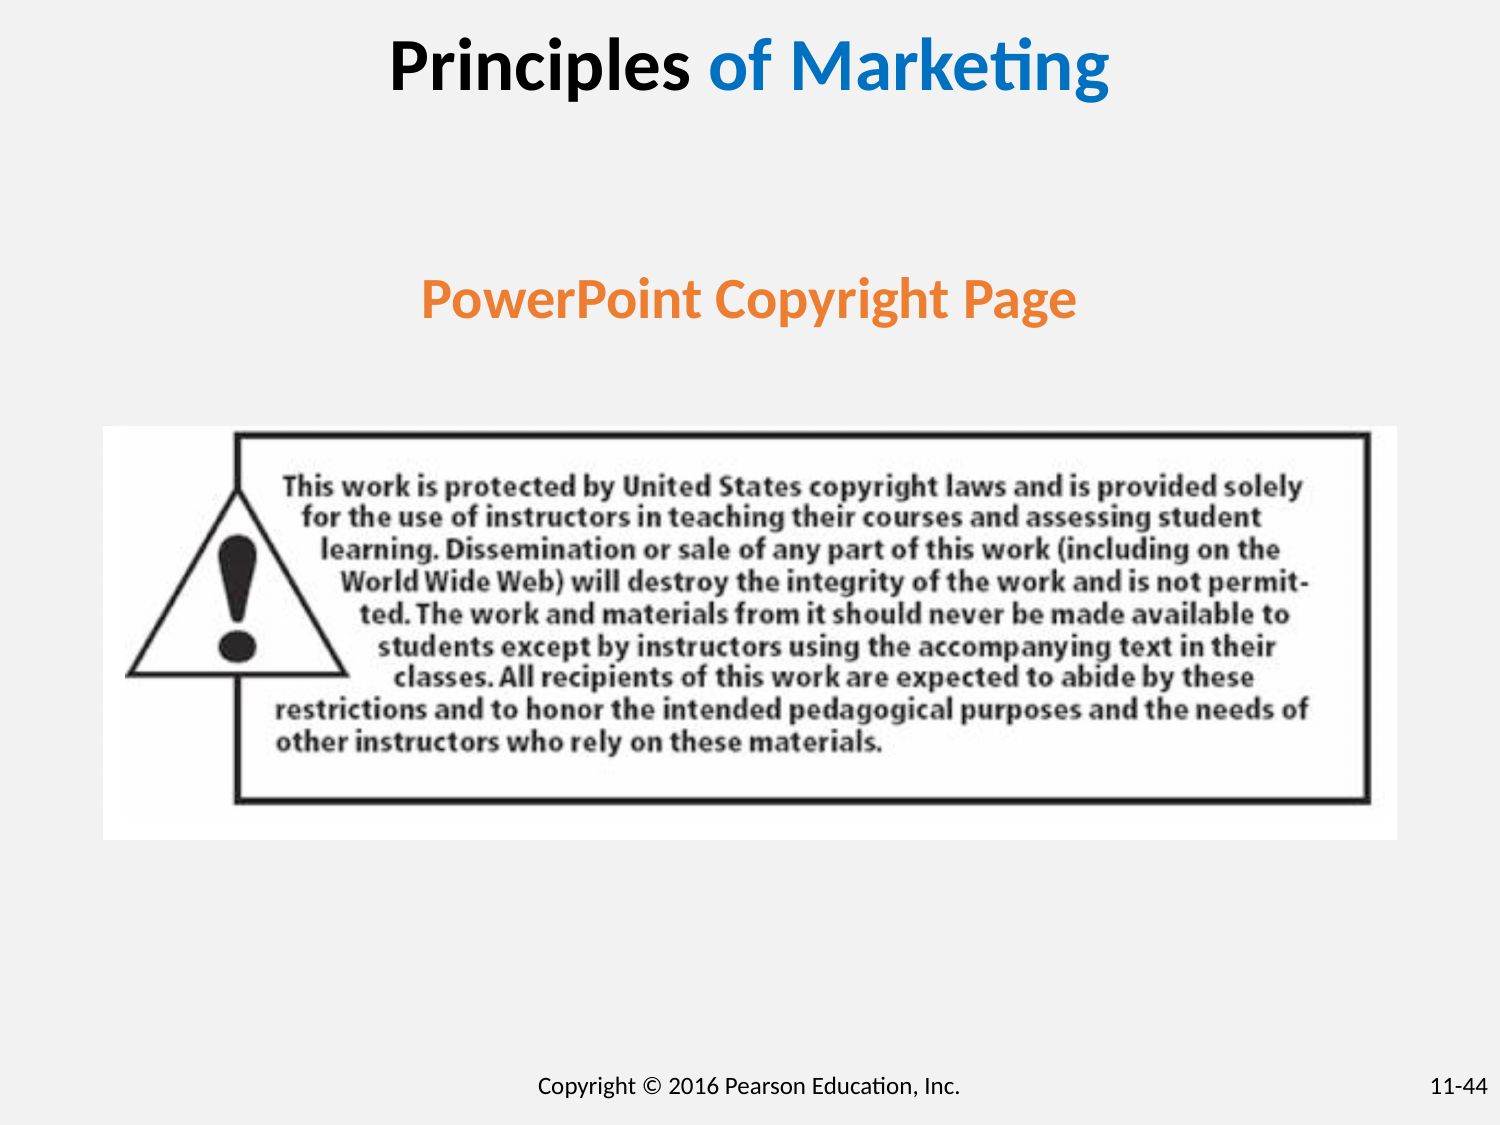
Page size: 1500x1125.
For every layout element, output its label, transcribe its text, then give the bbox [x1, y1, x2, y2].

text_box PowerPoint Copyright Page [269, 253, 1231, 338]
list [103, 426, 1397, 840]
title Principles of Marketing [103, 23, 1397, 110]
text_box 11-44 [1359, 1062, 1500, 1108]
text_box Copyright © 2016 Pearson Education, Inc. [432, 1062, 1068, 1108]
